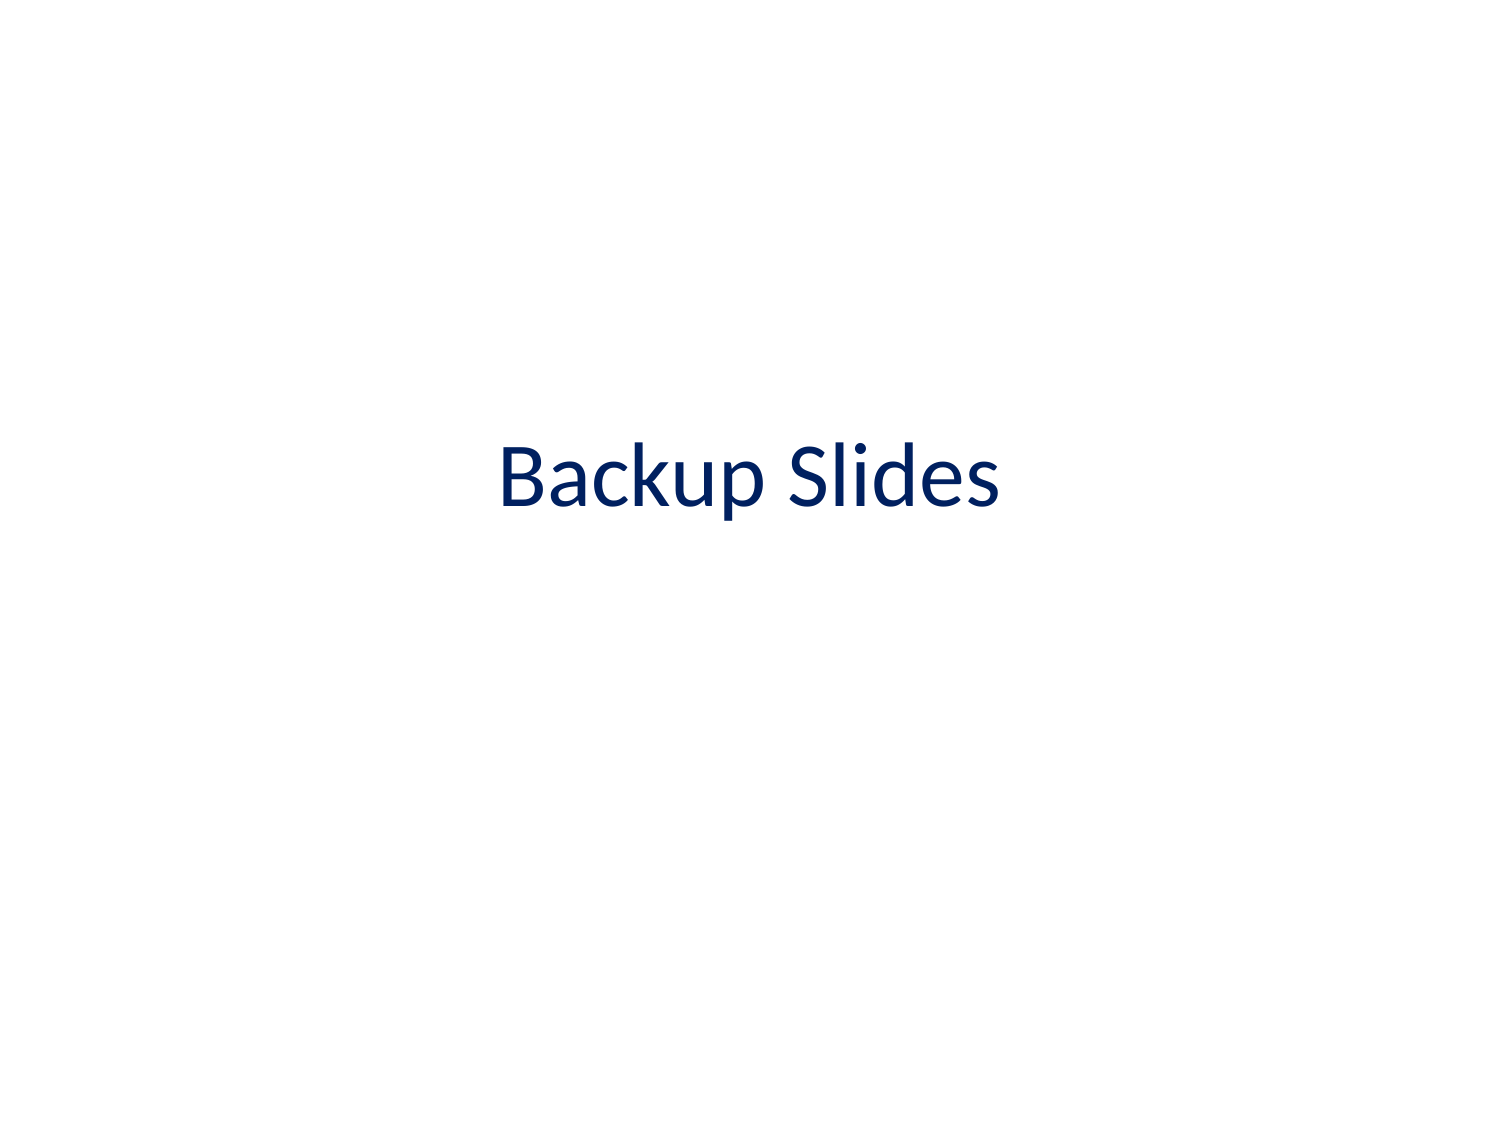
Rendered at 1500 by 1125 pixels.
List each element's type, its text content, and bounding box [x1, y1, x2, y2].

title Backup Slides [112, 349, 1388, 591]
